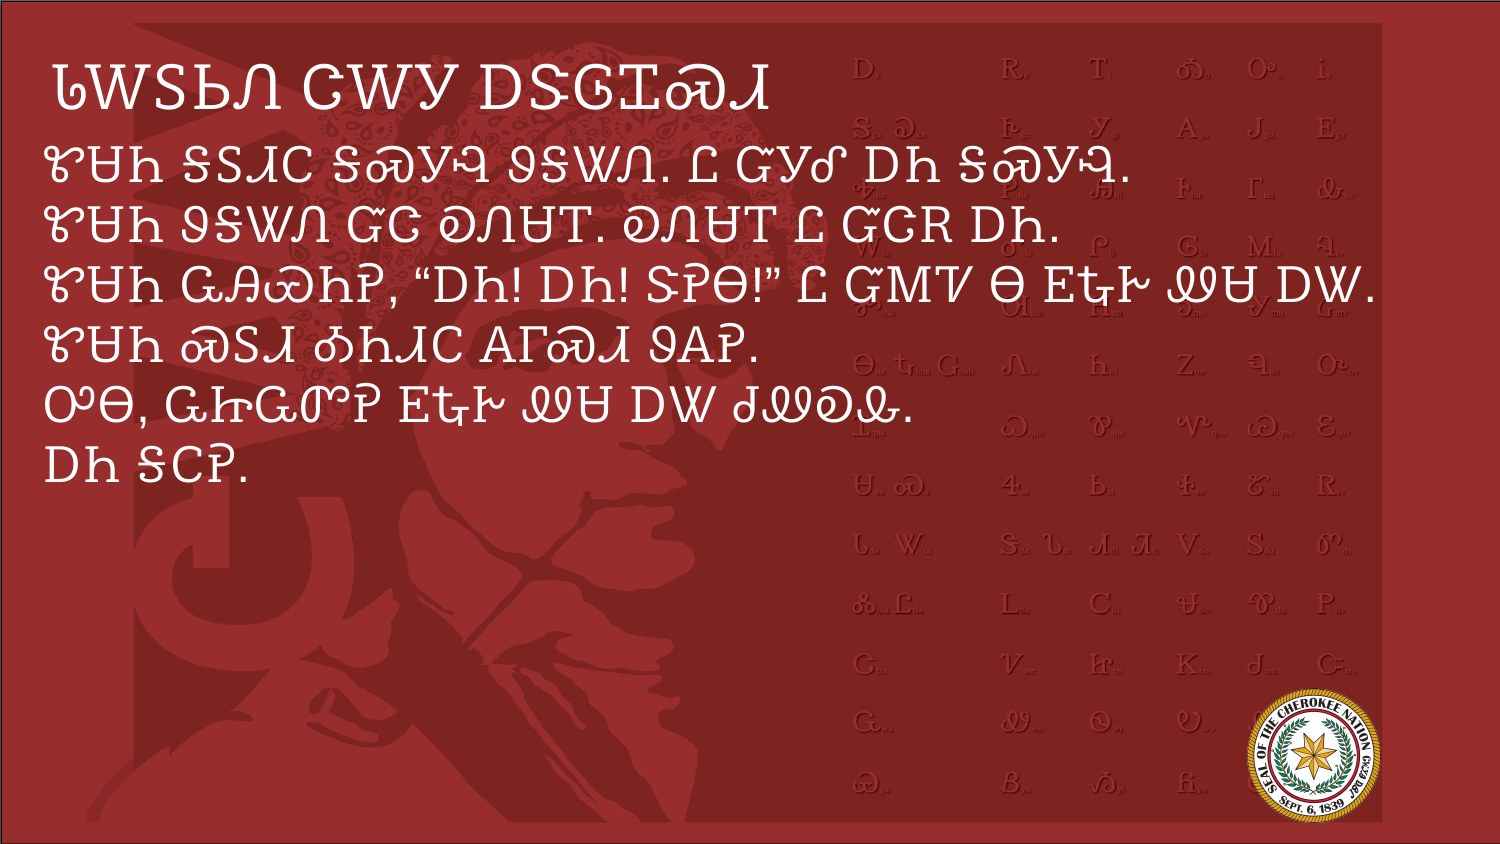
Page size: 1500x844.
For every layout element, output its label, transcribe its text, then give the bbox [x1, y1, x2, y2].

text_box ᏑᏌᏂ ᎦᏚᏗᏟ ᎦᏍᎩᎸ ᏭᎦᏔᏁ. Ꮭ ᏳᎩᎴ ᎠᏂ ᎦᏍᎩᎸ. ᏑᏌᏂ ᏭᎦᏔᏁ ᏳᏣ ᎧᏁᏌᎢ. ᎧᏁᏌᎢ Ꮭ ᏳᏣᎡ ᎠᏂ. ᏑᏌᏂ ᏩᎯᏯᏂᎮ, “ᎠᏂ! ᎠᏂ! ᏕᎮᎾ!” Ꮭ ᏳᎷᏤ Ꮎ ᎬᎿᎨ ᏪᏌ ᎠᏔ. ᏑᏌᏂ ᏍᏚᏗ ᎣᏂᏗᏟ ᎪᎱᏍᏗ ᏭᎪᎮ. ᎤᎾ, ᏩᏥᏩᏛᎮ ᎬᎿᎨ ᏪᏌ ᎠᏔ ᏧᏪᎧᎲ. ᎠᏂ ᎦᏟᎮ. [27, 117, 1444, 808]
title ᏓᎳᏚᏏᏁ ᏣᎳᎩ ᎠᏕᎶᏆᏍᏗ [34, 24, 1437, 117]
picture [0, 0, 1500, 844]
